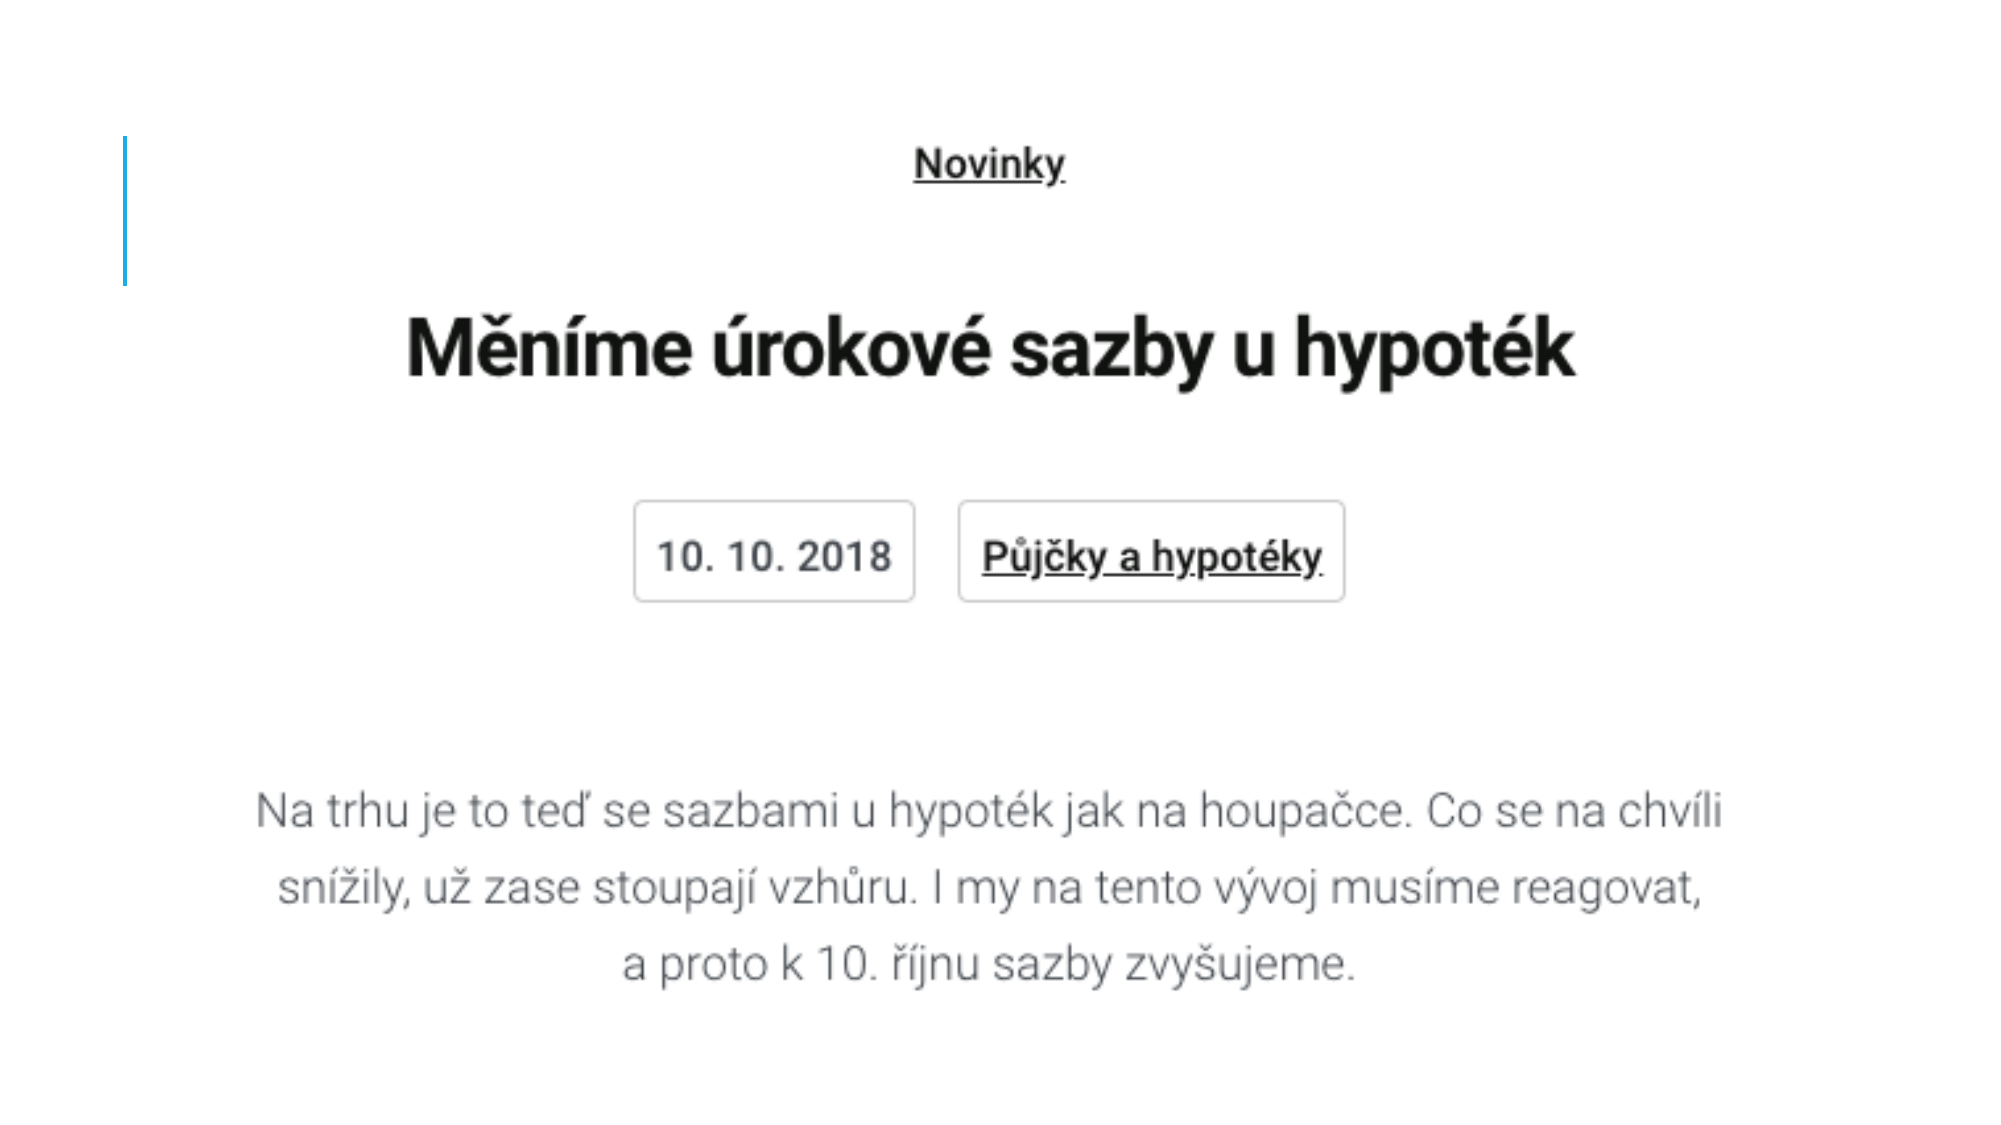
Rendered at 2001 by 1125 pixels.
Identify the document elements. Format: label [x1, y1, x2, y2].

list [175, 67, 1825, 1058]
